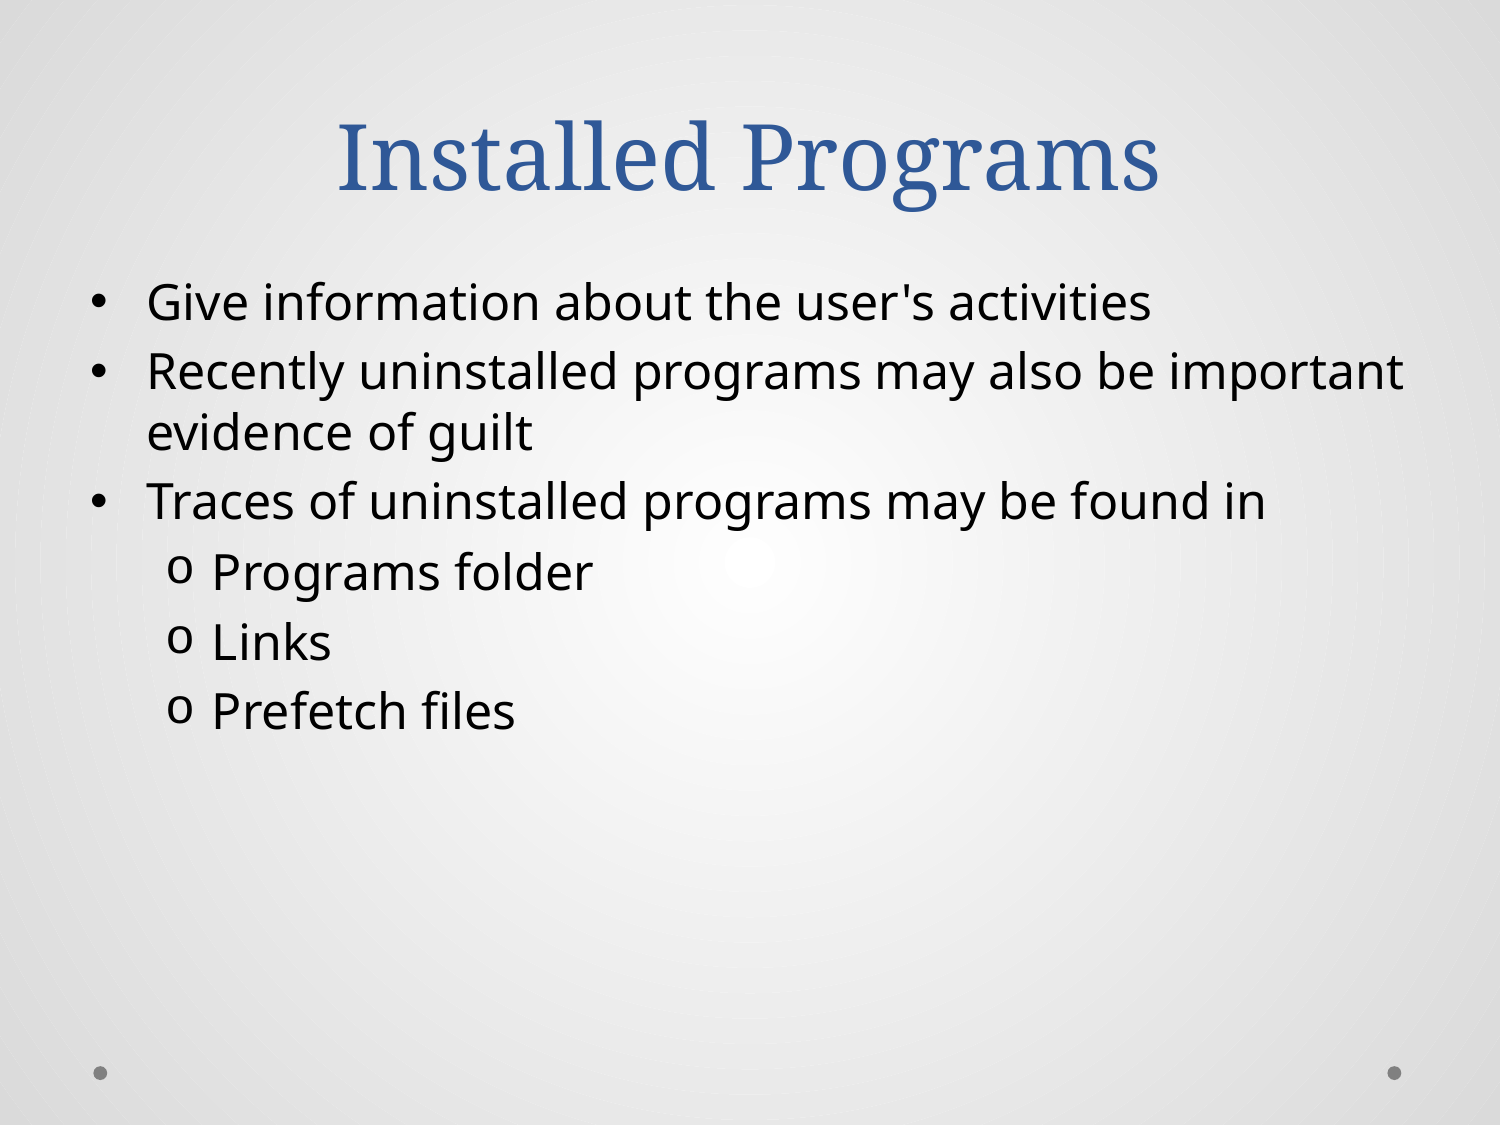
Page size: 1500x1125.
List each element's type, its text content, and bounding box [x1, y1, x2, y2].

title Installed Programs [75, 30, 1425, 217]
list Give information about the user's activities Recently uninstalled programs may also be important evidence of guilt Traces of uninstalled programs may be found in Programs folder Links Prefetch files [75, 262, 1425, 1005]
